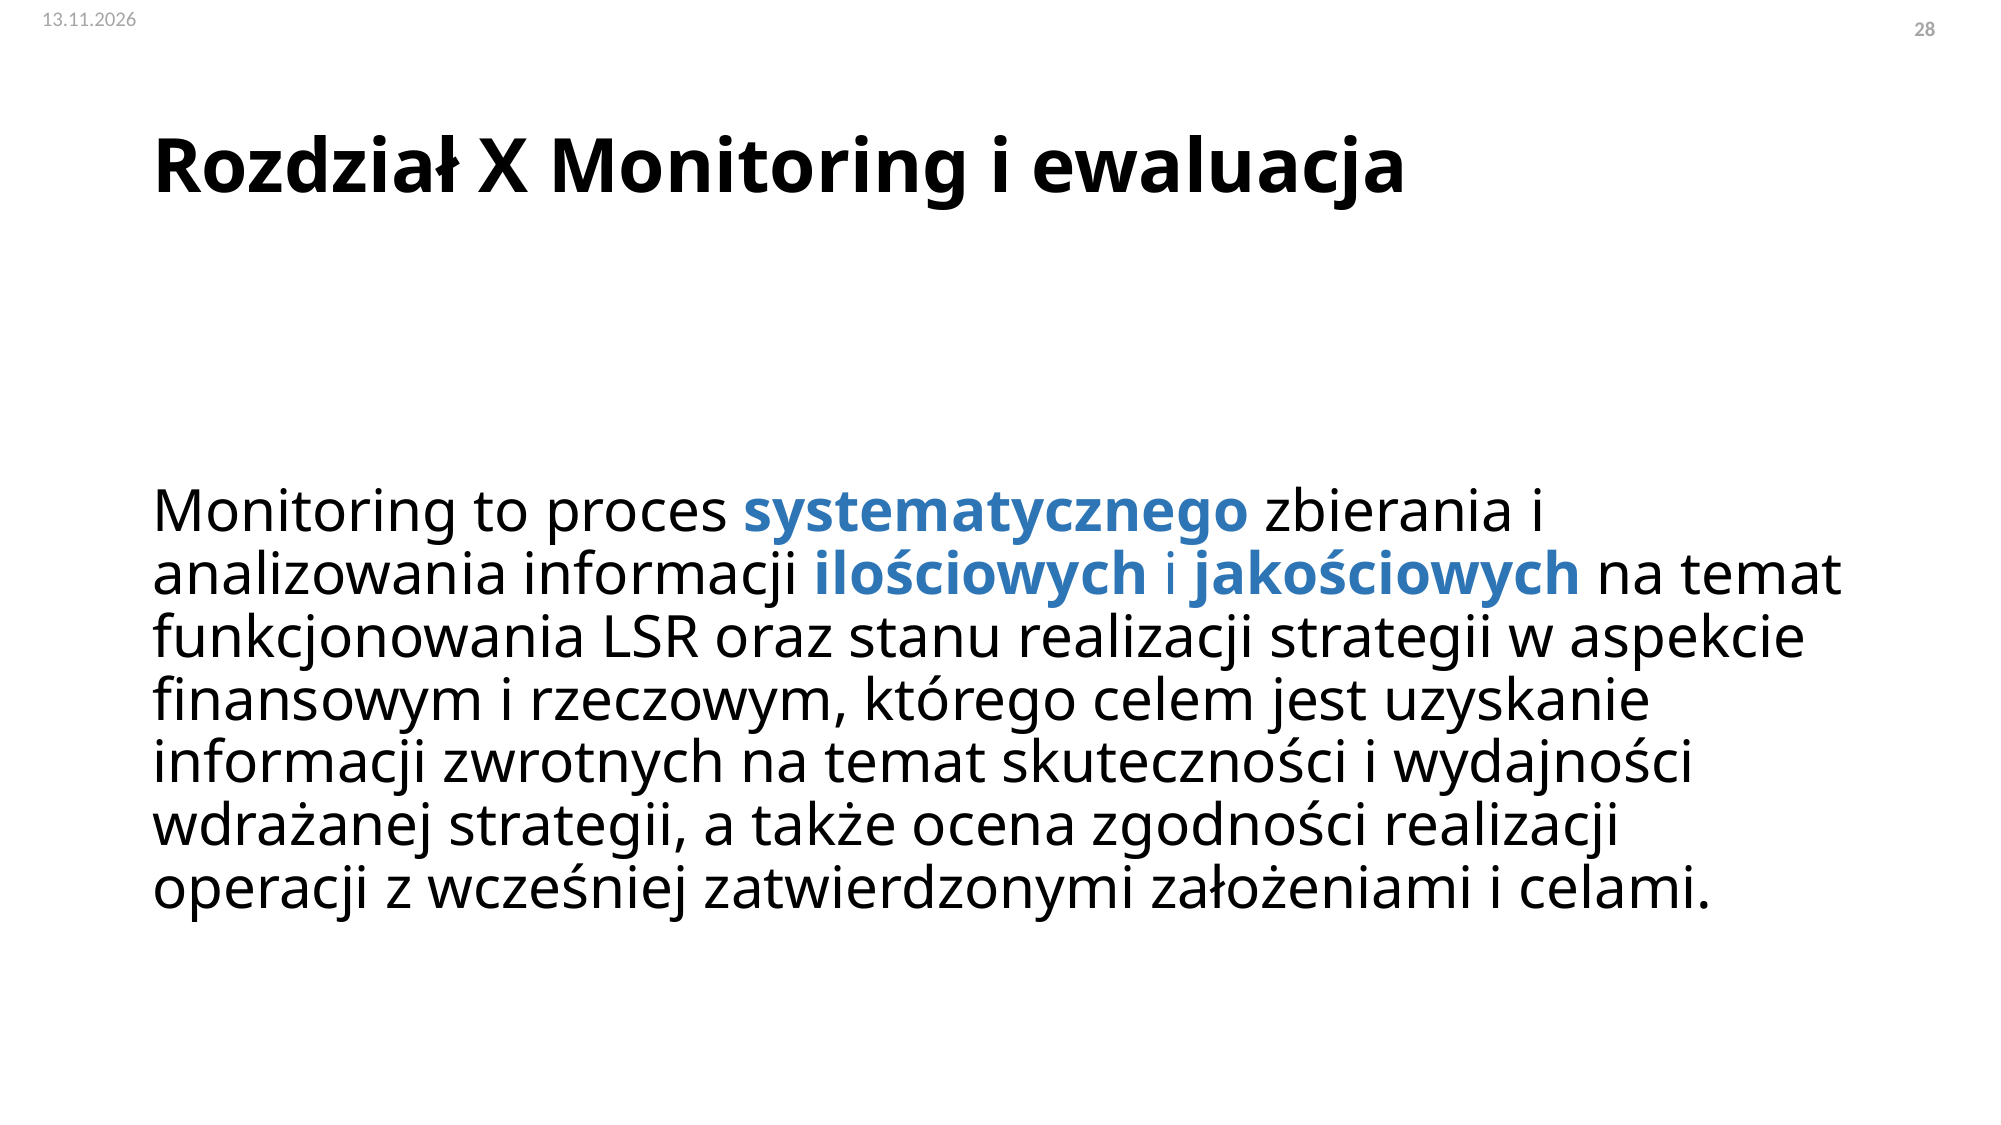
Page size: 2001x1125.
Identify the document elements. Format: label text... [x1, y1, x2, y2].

list Monitoring to proces systematycznego zbierania i analizowania informacji ilościowych i jakościowych na temat funkcjonowania LSR oraz stanu realizacji strategii w aspekcie finansowym i rzeczowym, którego celem jest uzyskanie informacji zwrotnych na temat skuteczności i wydajności wdrażanej strategii, a także ocena zgodności realizacji operacji z wcześniej zatwierdzonymi założeniami i celami. [137, 299, 1863, 1014]
title Rozdział X Monitoring i ewaluacja [137, 59, 1863, 278]
